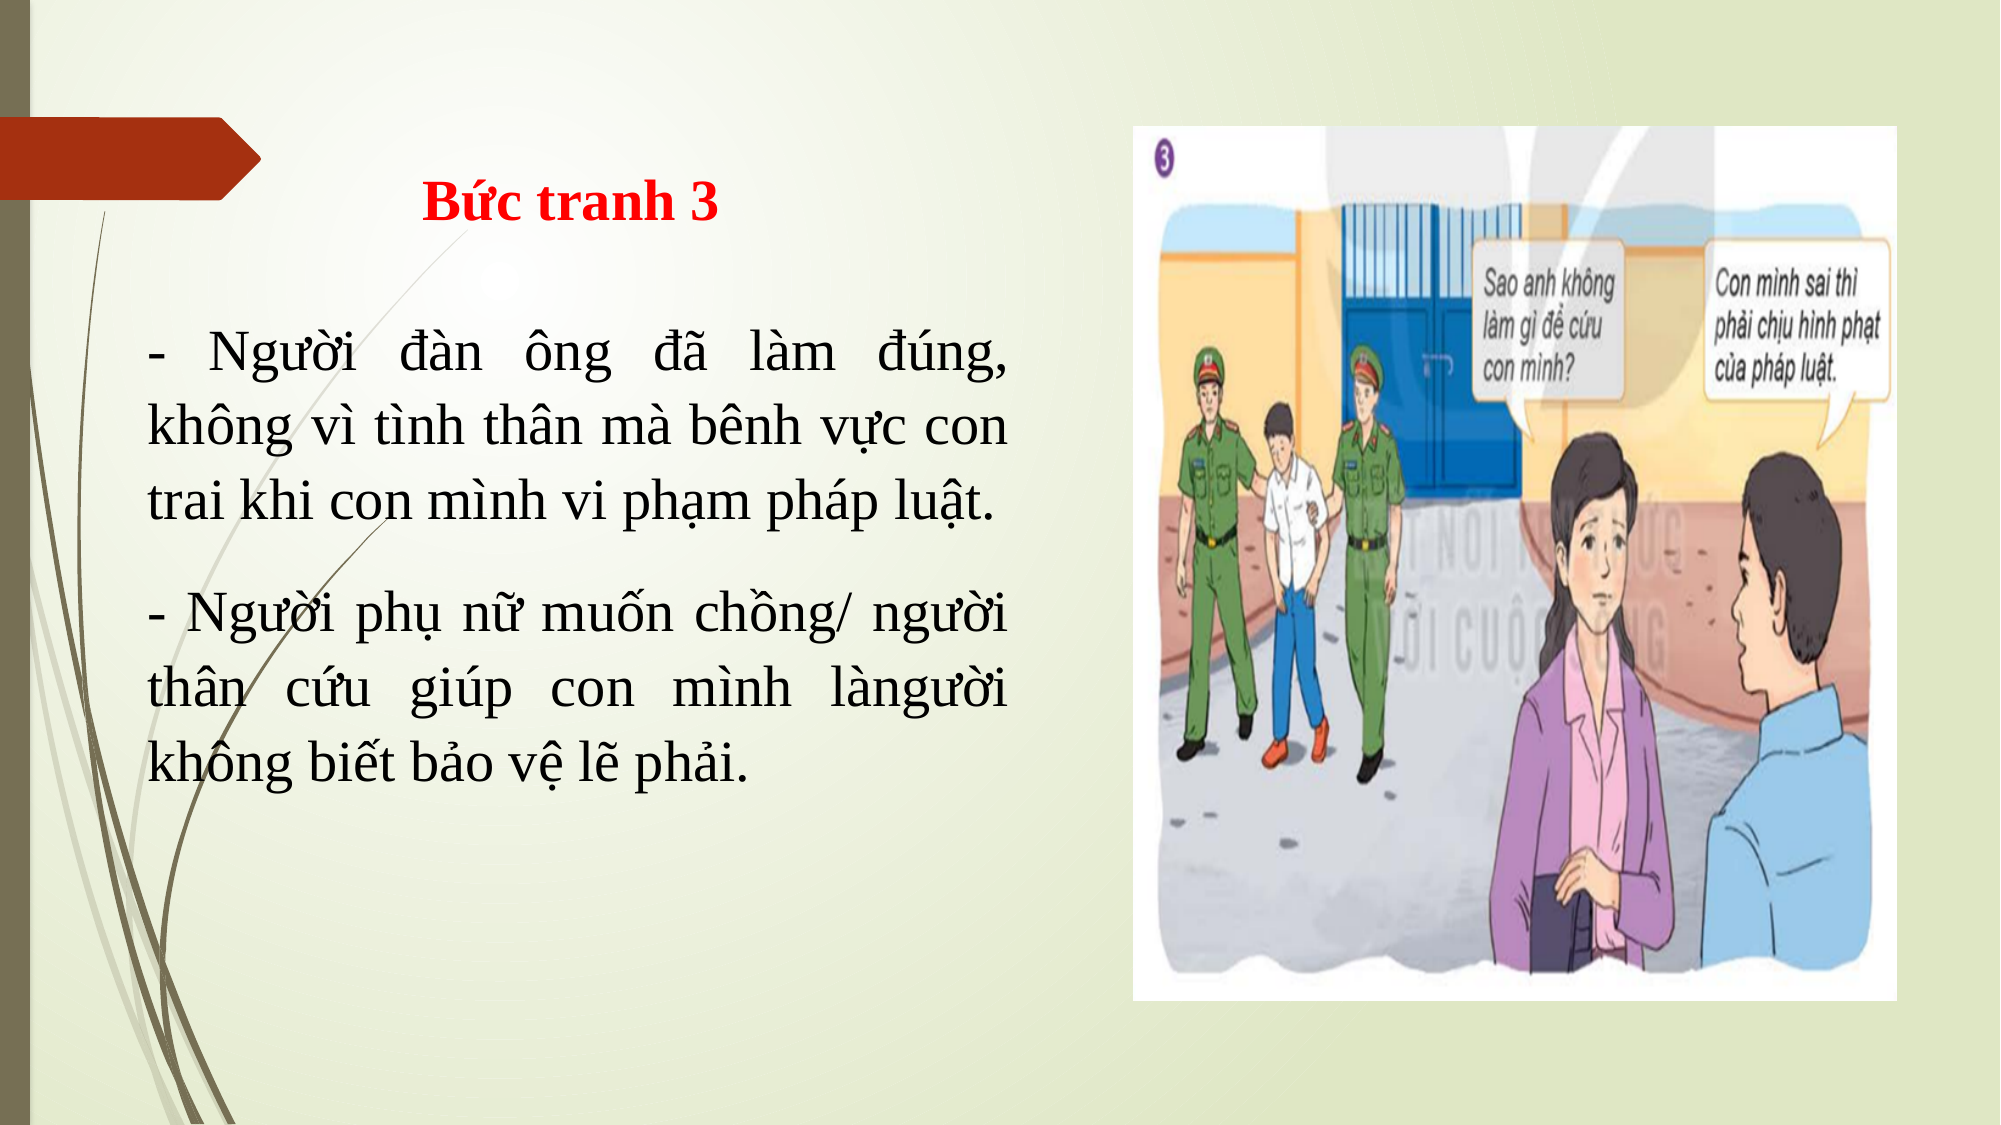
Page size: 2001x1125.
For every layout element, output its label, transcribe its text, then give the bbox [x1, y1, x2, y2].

picture [1133, 126, 1897, 1001]
text_box Bức tranh 3 - Người đàn ông đã làm đúng, không vì tình thân mà bênh vực con trai khi con mình vi phạm pháp luật. [132, 149, 1025, 539]
text_box - Người phụ nữ muốn chồng/ người thân cứu giúp con mình làngười không biết bảo vệ lẽ phải. [132, 560, 1025, 800]
